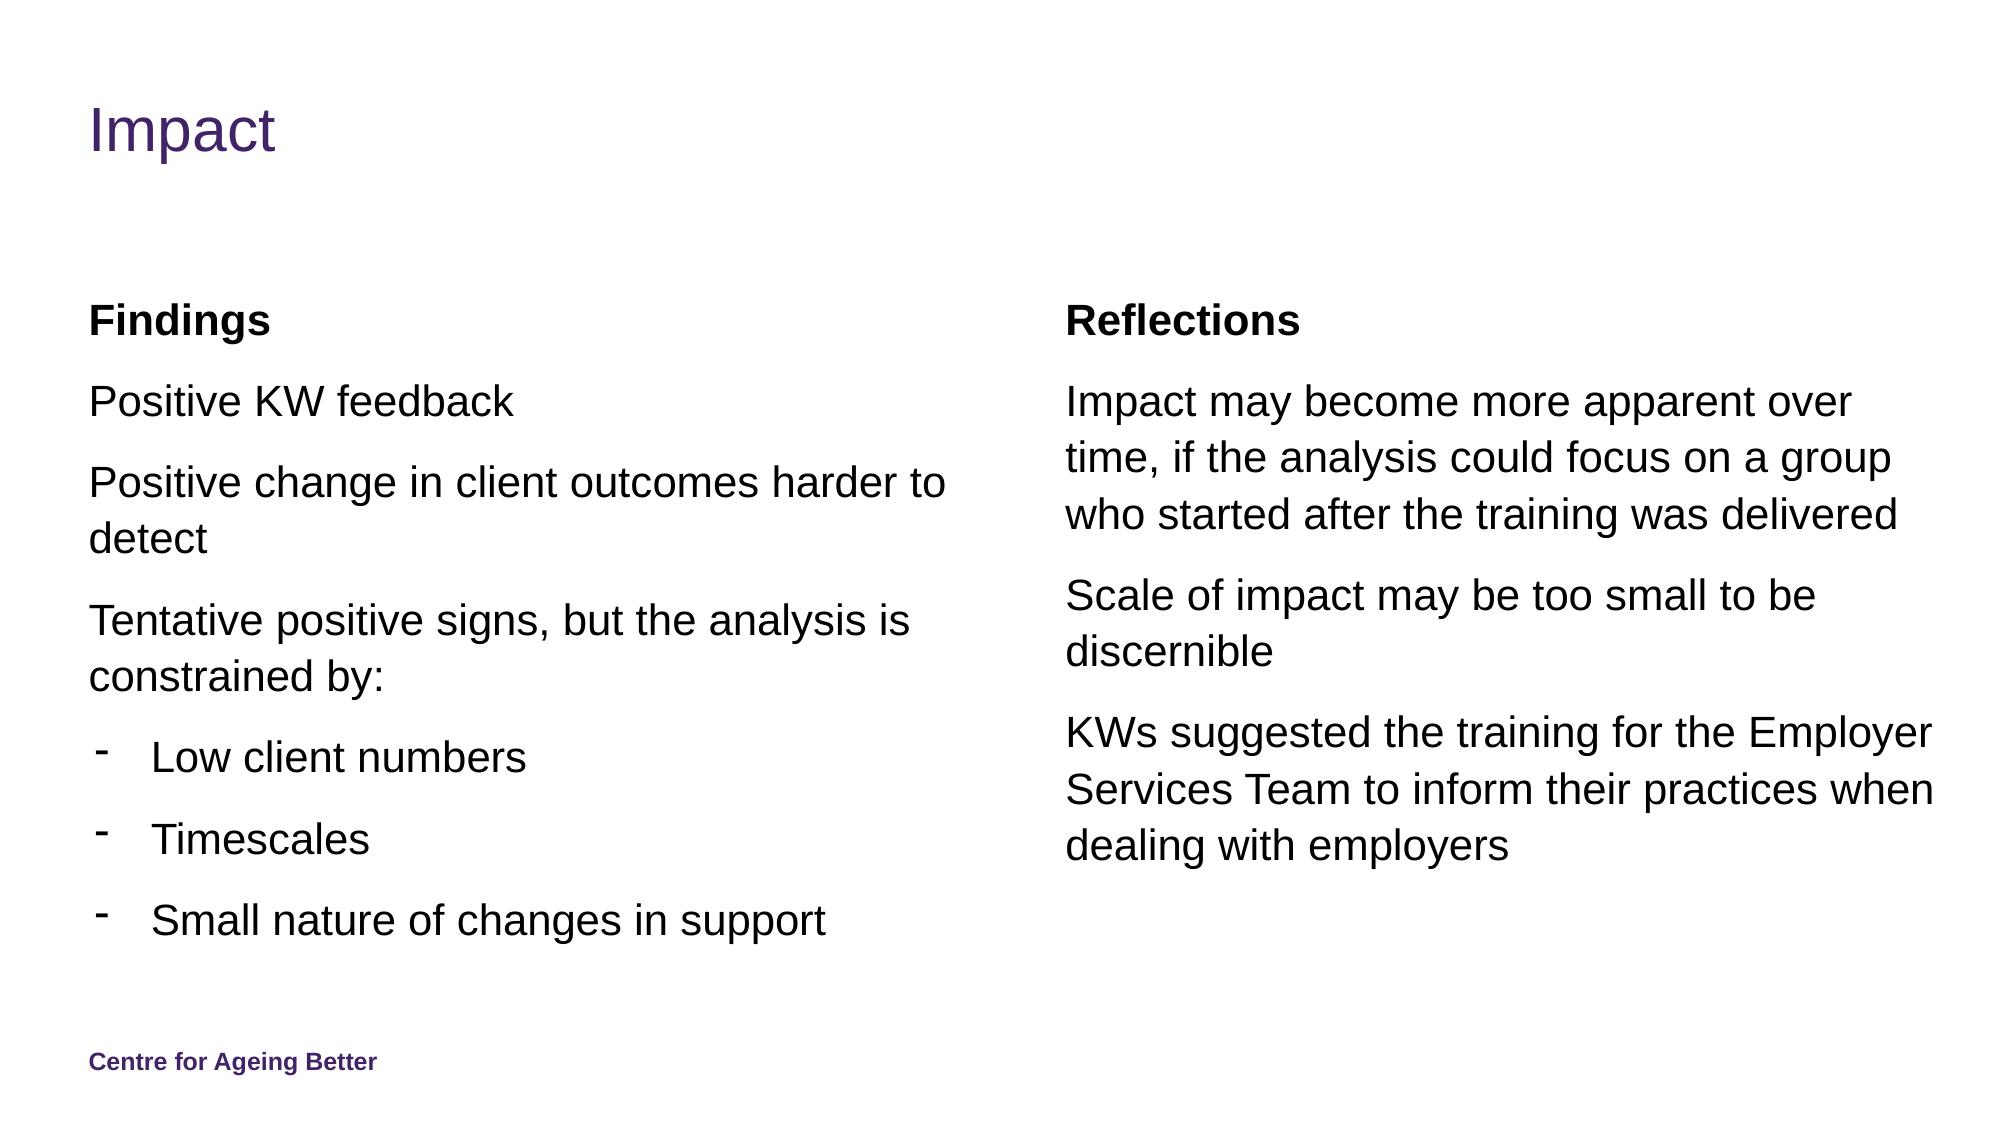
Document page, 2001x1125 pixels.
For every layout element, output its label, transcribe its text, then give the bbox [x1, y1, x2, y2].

title Impact [88, 88, 1912, 259]
text_box Reflections Impact may become more apparent over time, if the analysis could focus on a group who started after the training was delivered Scale of impact may be too small to be discernible KWs suggested the training for the Employer Services Team to inform their practices when dealing with employers [1065, 287, 1940, 1003]
list Findings Positive KW feedback Positive change in client outcomes harder to detect Tentative positive signs, but the analysis is constrained by: Low client numbers Timescales Small nature of changes in support [88, 287, 963, 1014]
